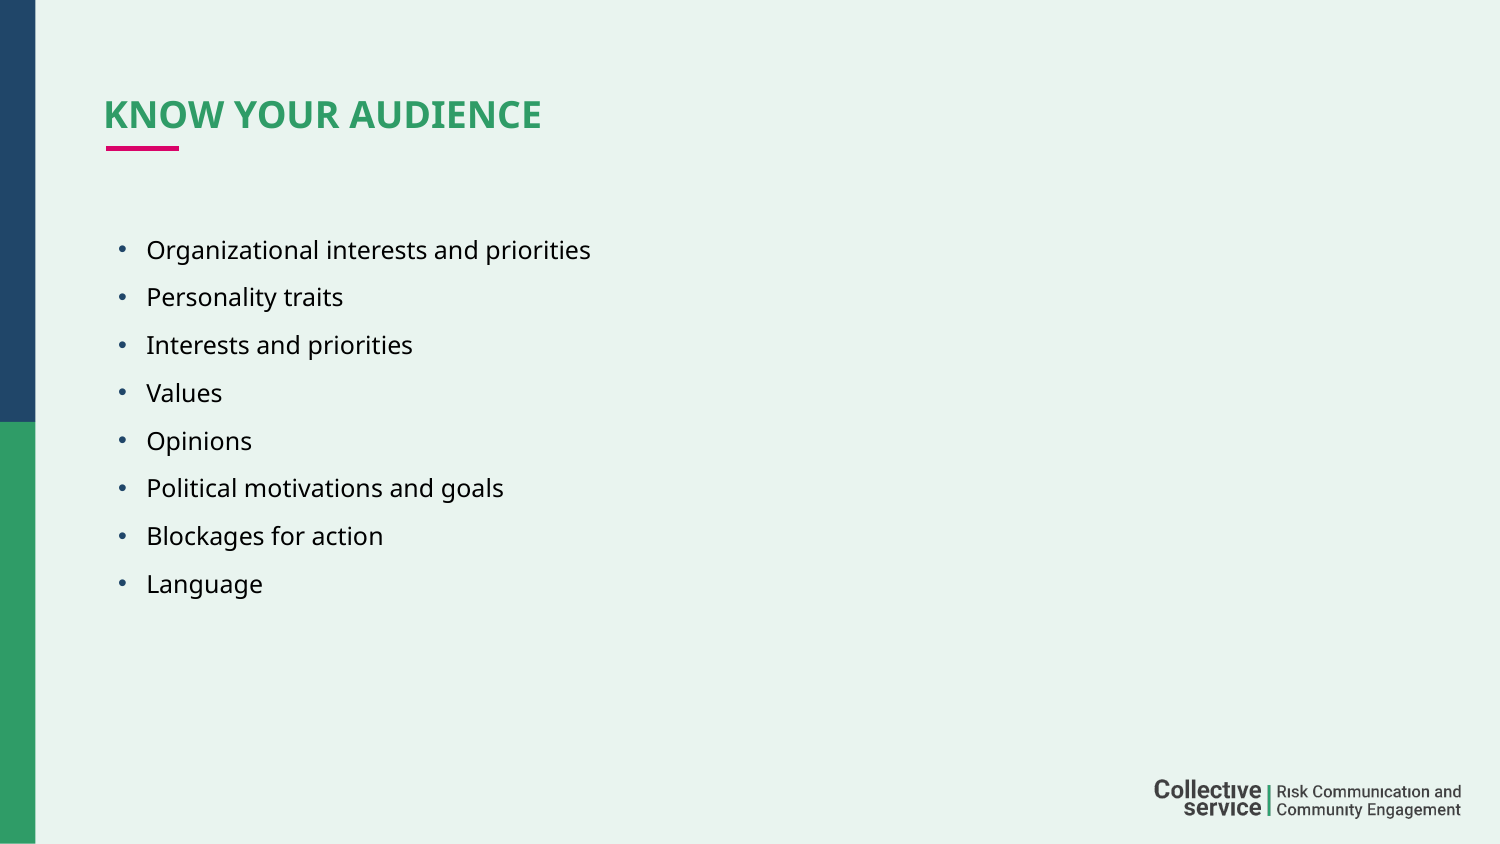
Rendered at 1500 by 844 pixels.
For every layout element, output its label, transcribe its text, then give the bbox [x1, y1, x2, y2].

title Know your audience [103, 88, 1397, 145]
picture [1139, 774, 1470, 826]
list Organizational interests and priorities Personality traits Interests and priorities Values Opinions Political motivations and goals Blockages for action Language [103, 224, 1397, 760]
